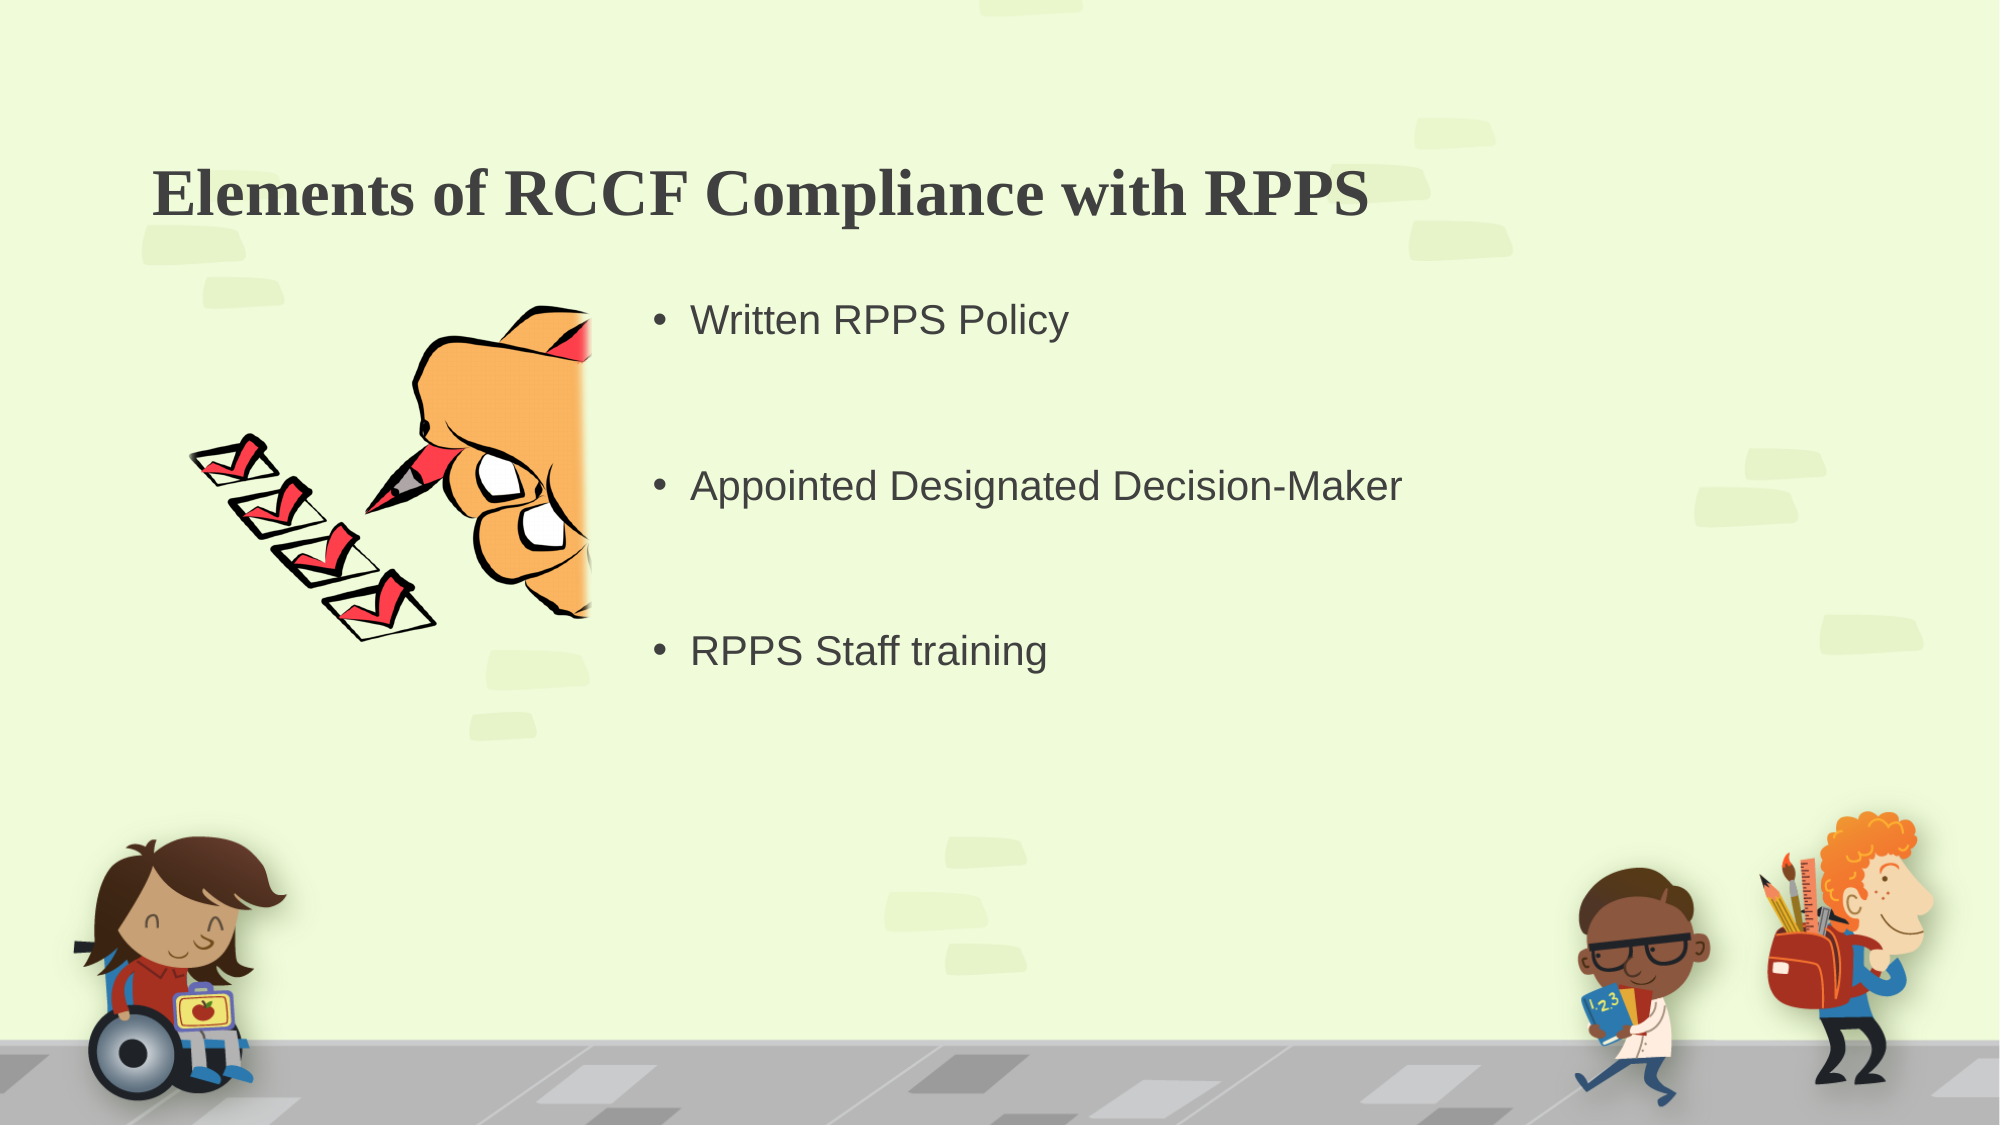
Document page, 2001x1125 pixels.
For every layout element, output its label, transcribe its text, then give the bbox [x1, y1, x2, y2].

list Written RPPS Policy Appointed Designated Decision-Maker RPPS Staff training [637, 291, 1522, 695]
picture [0, 0, 2000, 1125]
title Elements of RCCF Compliance with RPPS [137, 59, 1750, 238]
